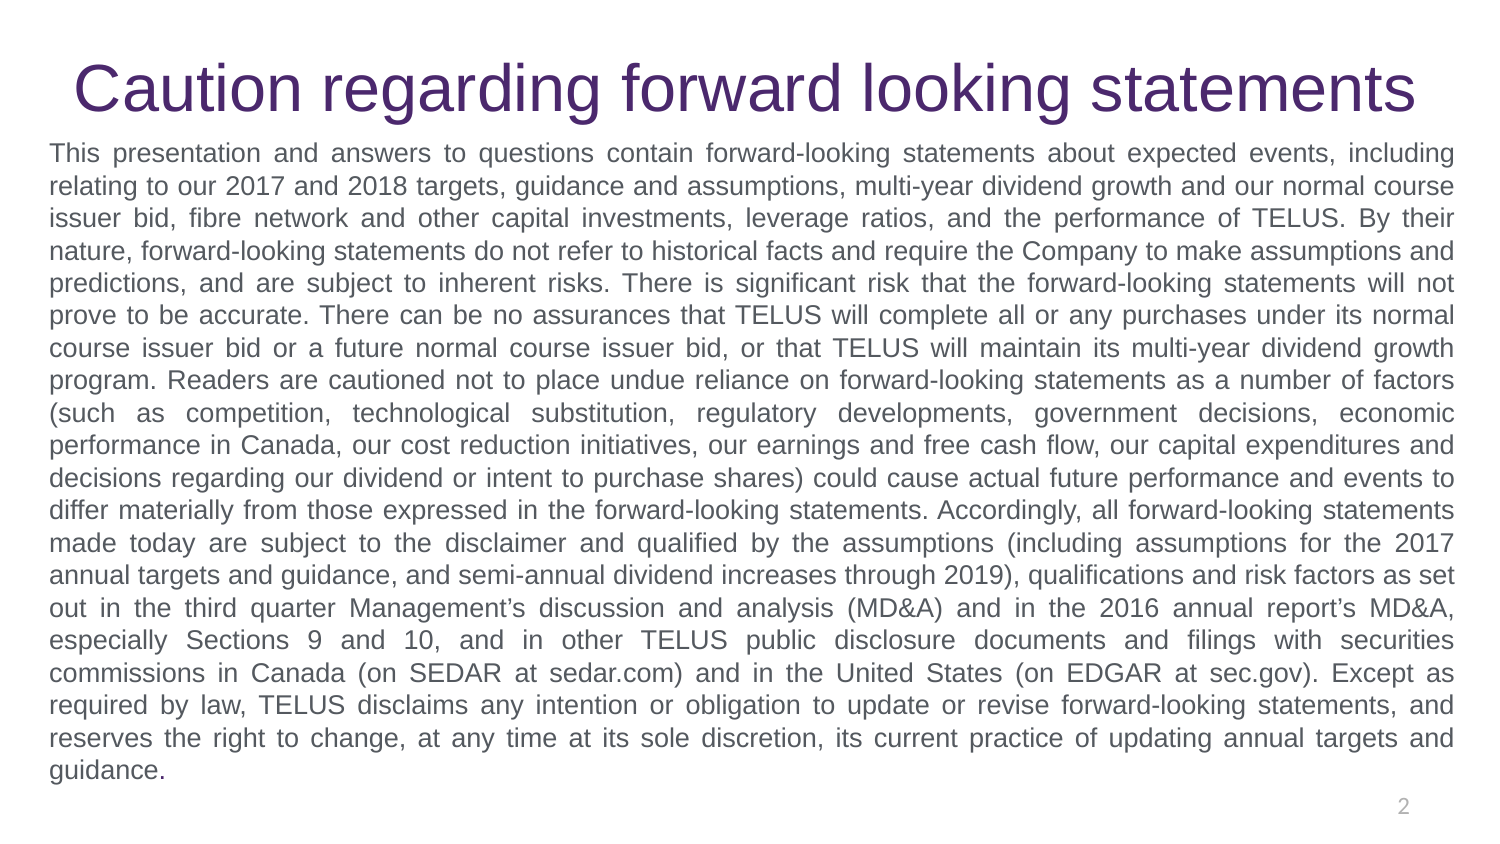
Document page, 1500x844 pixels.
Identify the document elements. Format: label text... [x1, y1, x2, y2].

slide_number 2 [1074, 782, 1425, 827]
text_box This presentation and answers to questions contain forward-looking statements about expected events, including relating to our 2017 and 2018 targets, guidance and assumptions, multi-year dividend growth and our normal course issuer bid, fibre network and other capital investments, leverage ratios, and the performance of TELUS. By their nature, forward-looking statements do not refer to historical facts and require the Company to make assumptions and predictions, and are subject to inherent risks. There is significant risk that the forward-looking statements will not prove to be accurate. There can be no assurances that TELUS will complete all or any purchases under its normal course issuer bid or a future normal course issuer bid, or that TELUS will maintain its multi-year dividend growth program. Readers are cautioned not to place undue reliance on forward-looking statements as a number of factors (such as competition, technological substitution, regulatory developments, government decisions, economic performance in Canada, our cost reduction initiatives, our earnings and free cash flow, our capital expenditures and decisions regarding our dividend or intent to purchase shares) could cause actual future performance and events to differ materially from those expressed in the forward-looking statements. Accordingly, all forward-looking statements made today are subject to the disclaimer and qualified by the assumptions (including assumptions for the 2017 annual targets and guidance, and semi-annual dividend increases through 2019), qualifications and risk factors as set out in the third quarter Management’s discussion and analysis (MD&A) and in the 2016 annual report’s MD&A, especially Sections 9 and 10, and in other TELUS public disclosure documents and filings with securities commissions in Canada (on SEDAR at sedar.com) and in the United States (on EDGAR at sec.gov). Except as required by law, TELUS disclaims any intention or obligation to update or revise forward-looking statements, and reserves the right to change, at any time at its sole discretion, its current practice of updating annual targets and guidance. [34, 128, 1469, 793]
text_box Caution regarding forward looking statements [59, 36, 1433, 132]
